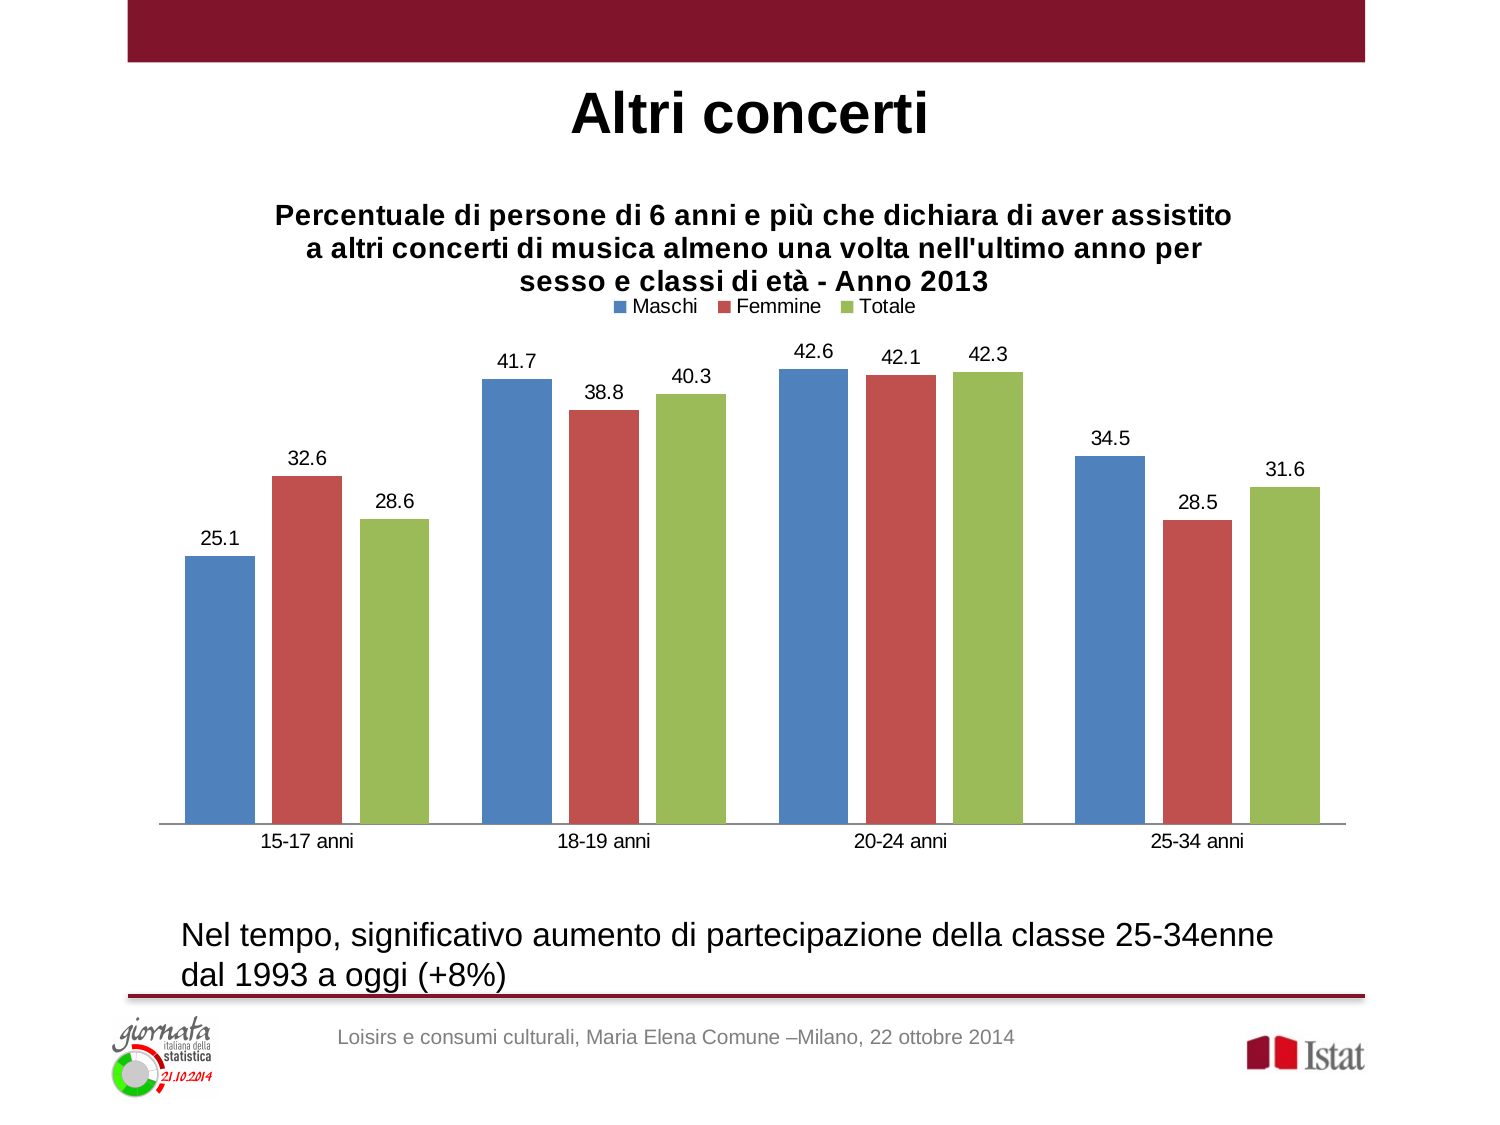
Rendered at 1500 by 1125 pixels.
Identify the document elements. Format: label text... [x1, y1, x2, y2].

picture [111, 1015, 221, 1098]
chart [137, 167, 1372, 878]
title Altri concerti [75, 67, 1425, 255]
picture [1239, 1025, 1373, 1081]
text_box Nel tempo, significativo aumento di partecipazione della classe 25-34enne dal 1993 a oggi (+8%) [166, 905, 1305, 1001]
text_box Loisirs e consumi culturali, Maria Elena Comune –Milano, 22 ottobre 2014 [322, 1016, 1146, 1082]
